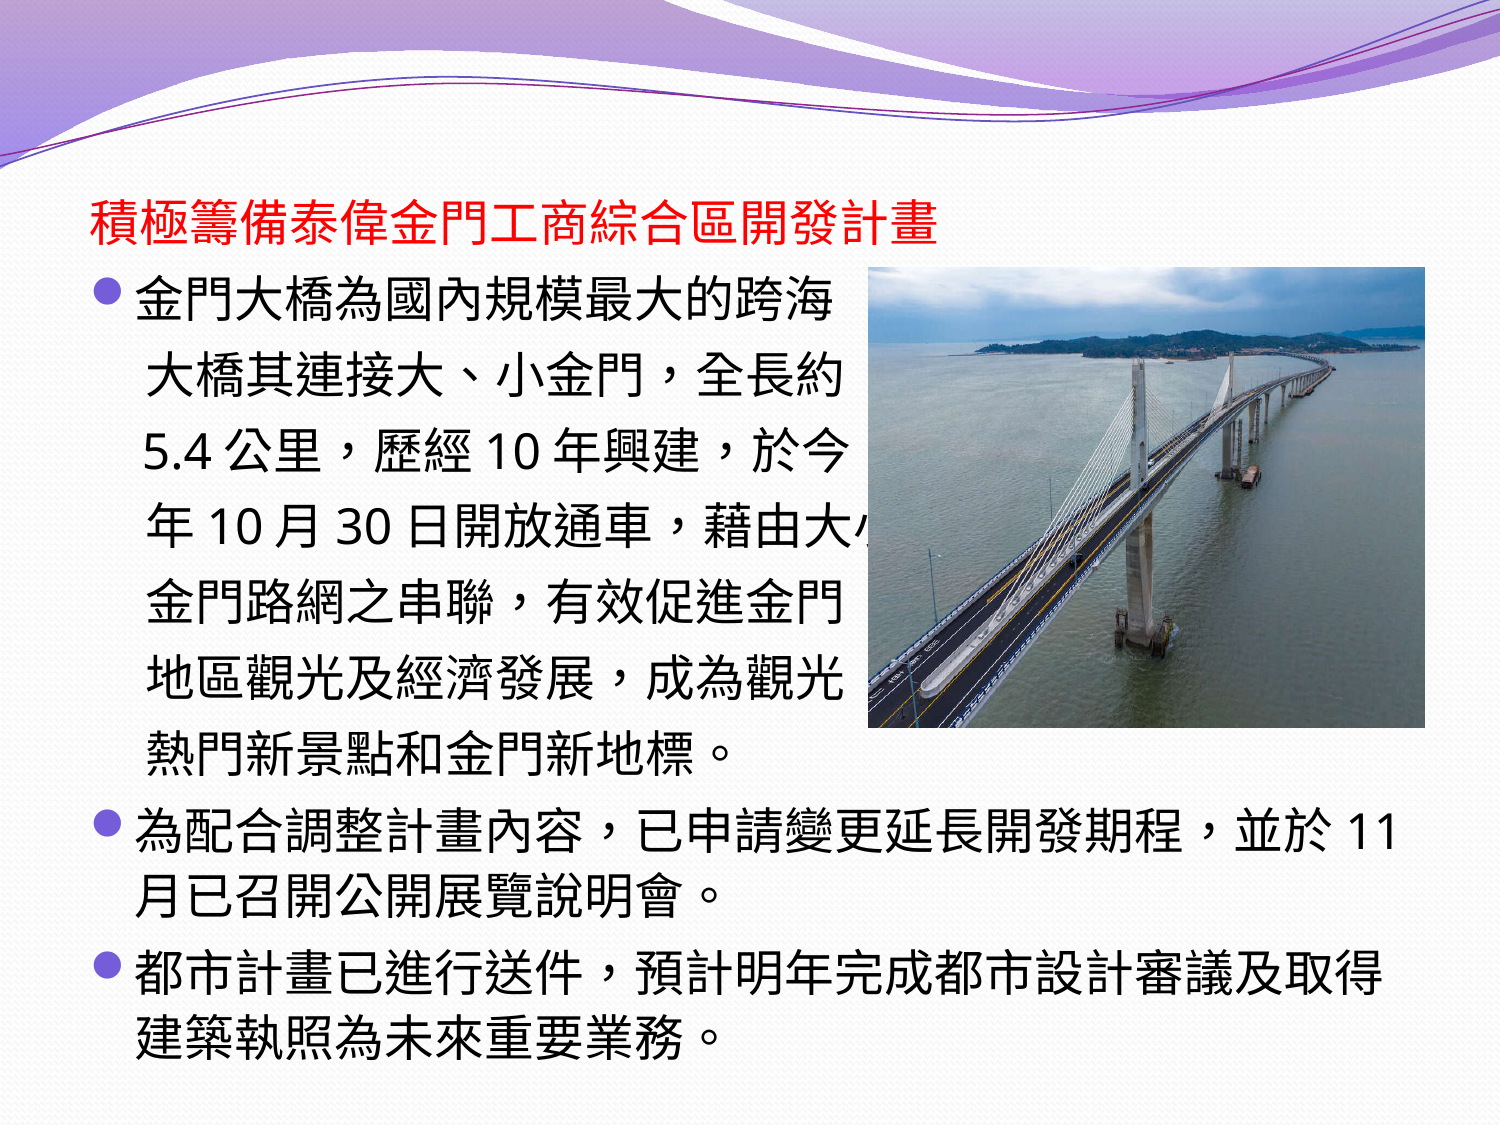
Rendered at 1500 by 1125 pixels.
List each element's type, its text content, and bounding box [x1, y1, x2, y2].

list 積極籌備泰偉金門工商綜合區開發計畫 金門大橋為國內規模最大的跨海 大橋其連接大、小金門，全長約 5.4公里，歷經10年興建，於今 年10月30日開放通車，藉由大小 金門路網之串聯，有效促進金門 地區觀光及經濟發展，成為觀光 熱門新景點和金門新地標。 為配合調整計畫內容，已申請變更延長開發期程，並於11月已召開公開展覽說明會。 都市計畫已進行送件，預計明年完成都市設計審議及取得建築執照為未來重要業務。 [75, 184, 1425, 1083]
picture [867, 266, 1426, 729]
